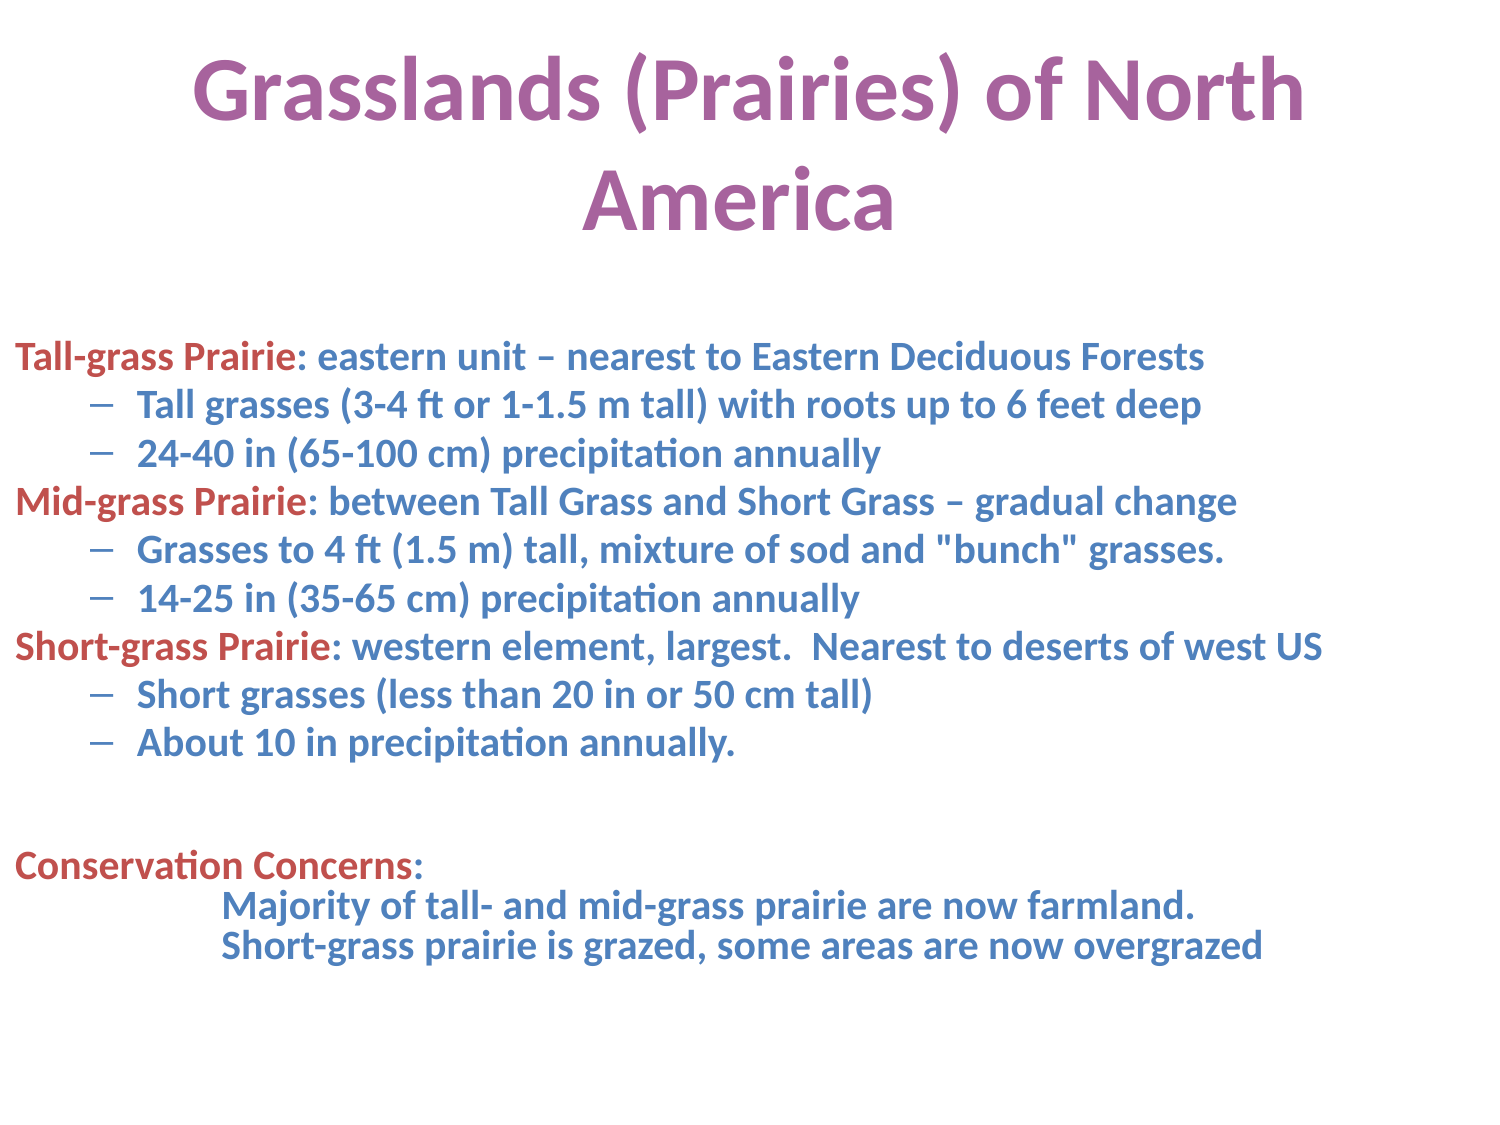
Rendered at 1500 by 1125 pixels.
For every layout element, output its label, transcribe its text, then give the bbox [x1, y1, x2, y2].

title Grasslands (Prairies) of North America [75, 45, 1425, 233]
list Tall-grass Prairie: eastern unit – nearest to Eastern Deciduous Forests Tall grasses (3-4 ft or 1-1.5 m tall) with roots up to 6 feet deep 24-40 in (65-100 cm) precipitation annually Mid-grass Prairie: between Tall Grass and Short Grass – gradual change Grasses to 4 ft (1.5 m) tall, mixture of sod and "bunch" grasses. 14-25 in (35-65 cm) precipitation annually Short-grass Prairie: western element, largest. Nearest to deserts of west US Short grasses (less than 20 in or 50 cm tall) About 10 in precipitation annually. Conservation Concerns: Majority of tall- and mid-grass prairie are now farmland. Short-grass prairie is grazed, some areas are now overgrazed [0, 331, 1500, 1125]
